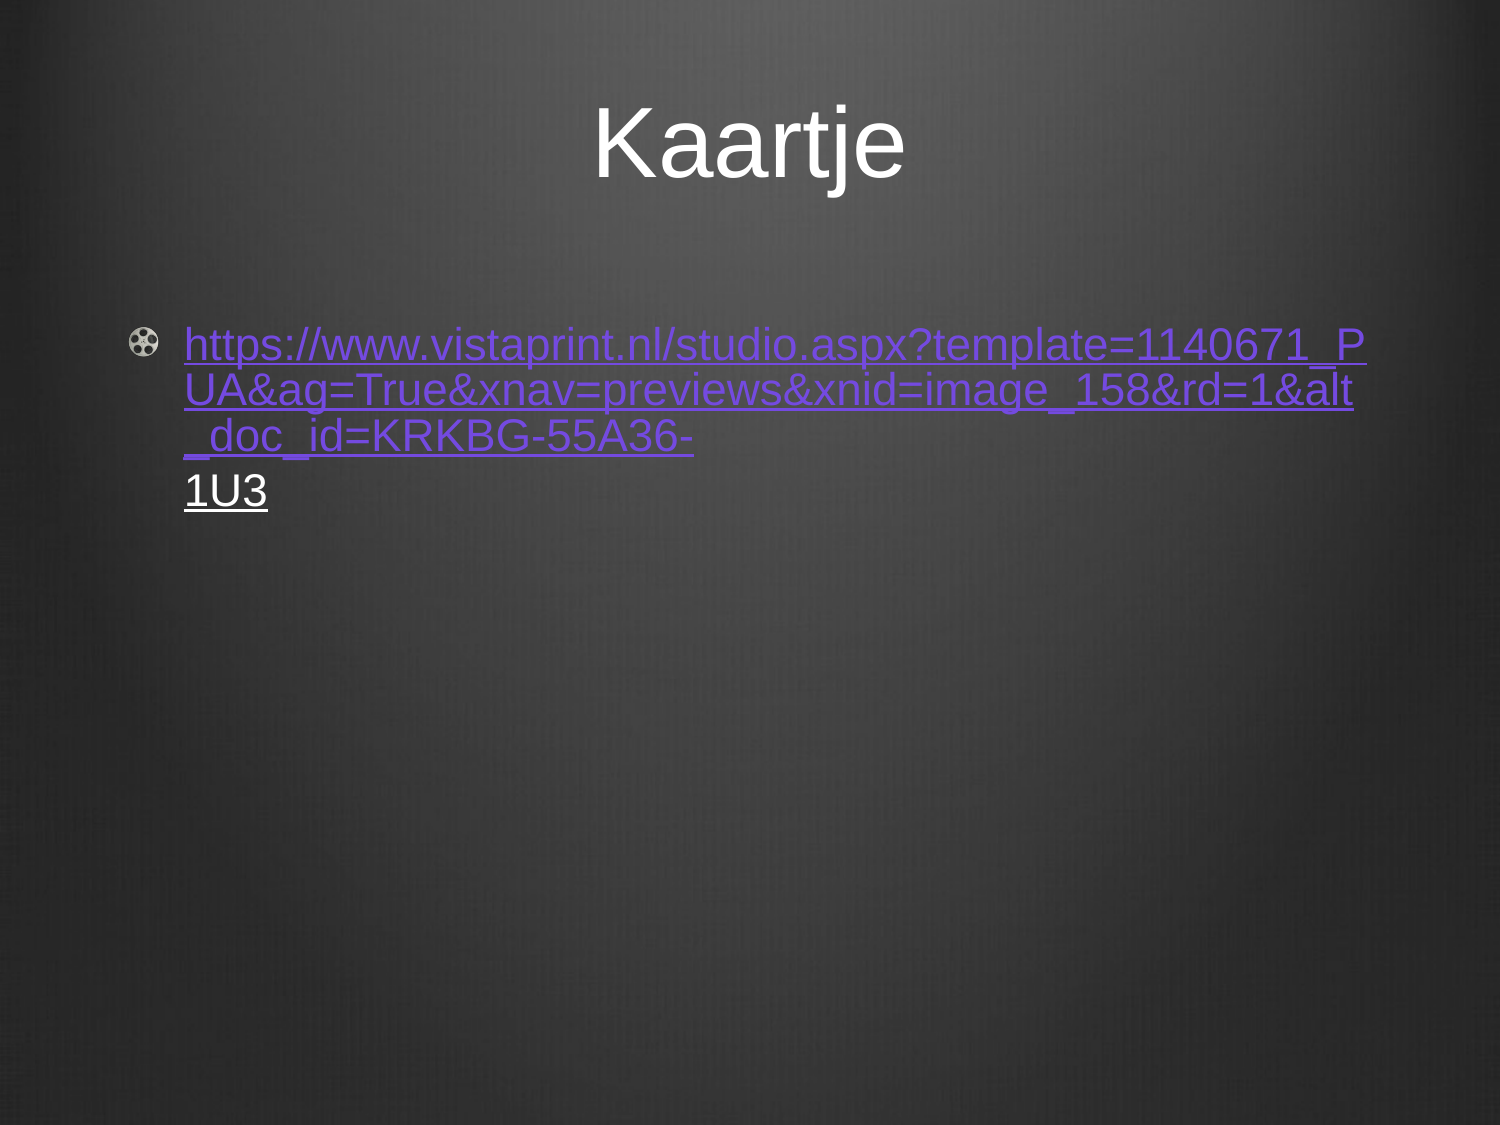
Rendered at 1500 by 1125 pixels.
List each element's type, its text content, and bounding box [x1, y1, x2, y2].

list https://www.vistaprint.nl/studio.aspx?template=1140671_PUA&ag=True&xnav=previews&xnid=image_158&rd=1&alt_doc_id=KRKBG-55A36-1U3 [112, 306, 1388, 1005]
title Kaartje [112, 19, 1388, 255]
picture [127, 325, 160, 358]
